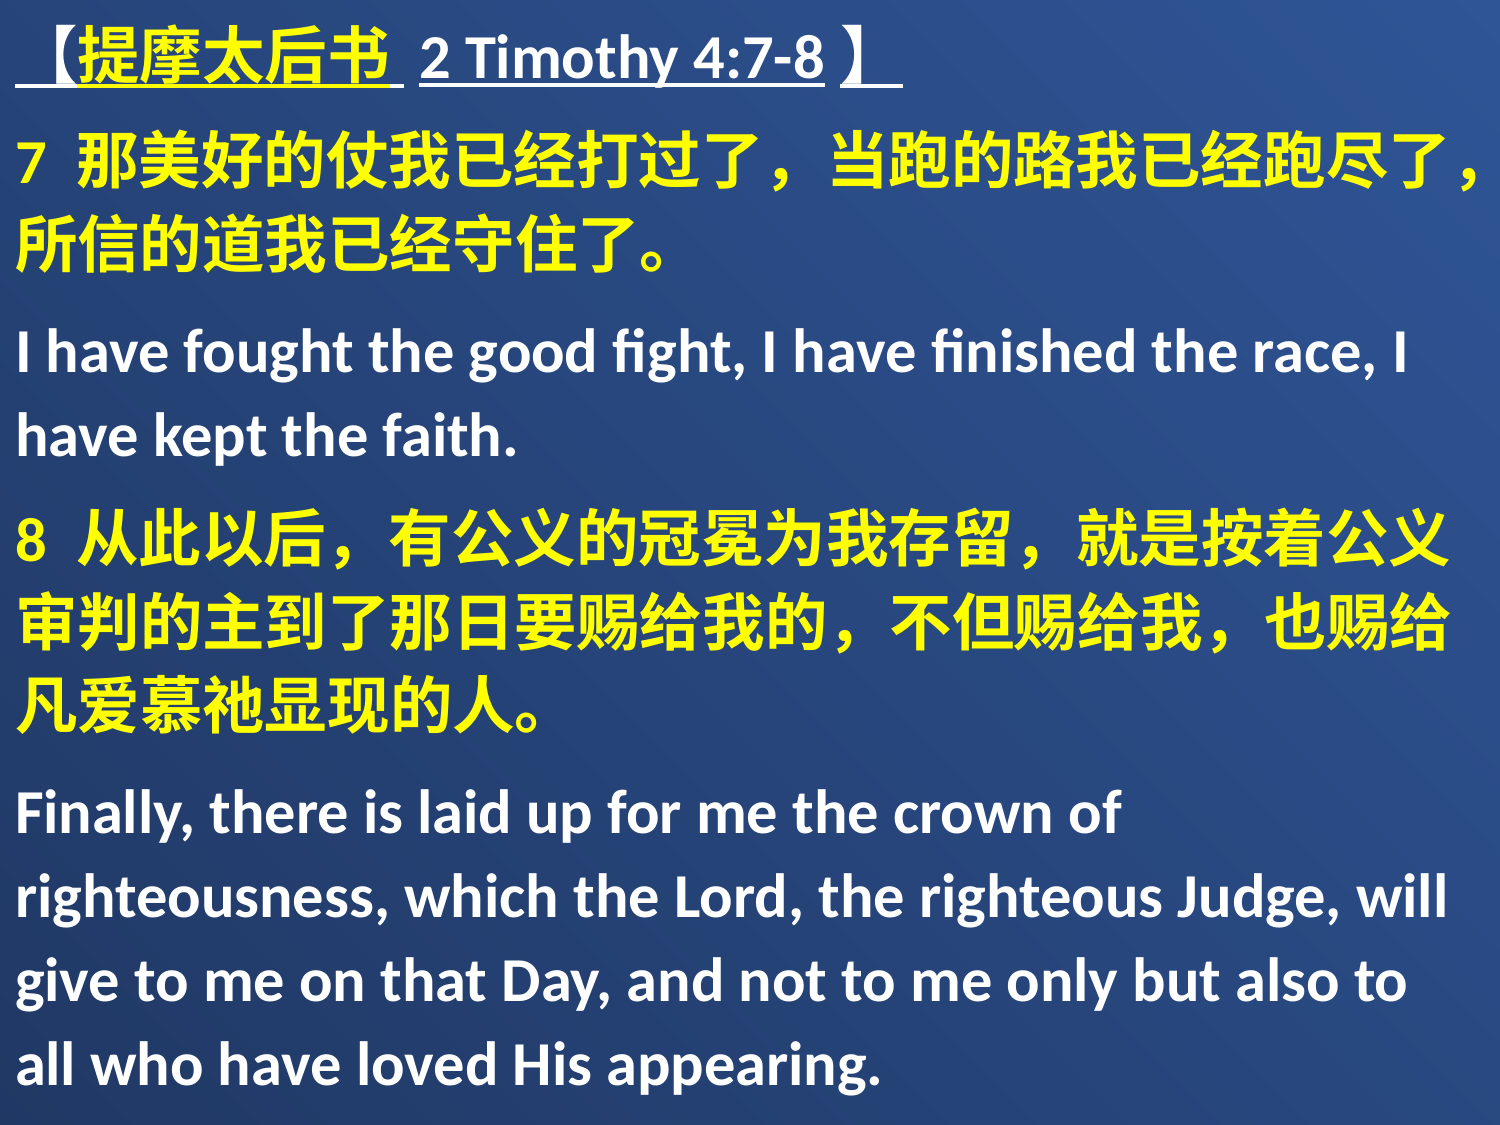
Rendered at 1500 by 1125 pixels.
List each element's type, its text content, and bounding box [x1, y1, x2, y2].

subtitle 【提摩太后书 2 Timothy 4:7-8】 7 那美好的仗我已经打过了，当跑的路我已经跑尽了，所信的道我已经守住了。 I have fought the good fight, I have finished the race, I have kept the faith. 8 从此以后，有公义的冠冕为我存留，就是按着公义审判的主到了那日要赐给我的，不但赐给我，也赐给凡爱慕祂显现的人。 Finally, there is laid up for me the crown of righteousness, which the Lord, the righteous Judge, will give to me on that Day, and not to me only but also to all who have loved His appearing. [0, 0, 1500, 1125]
